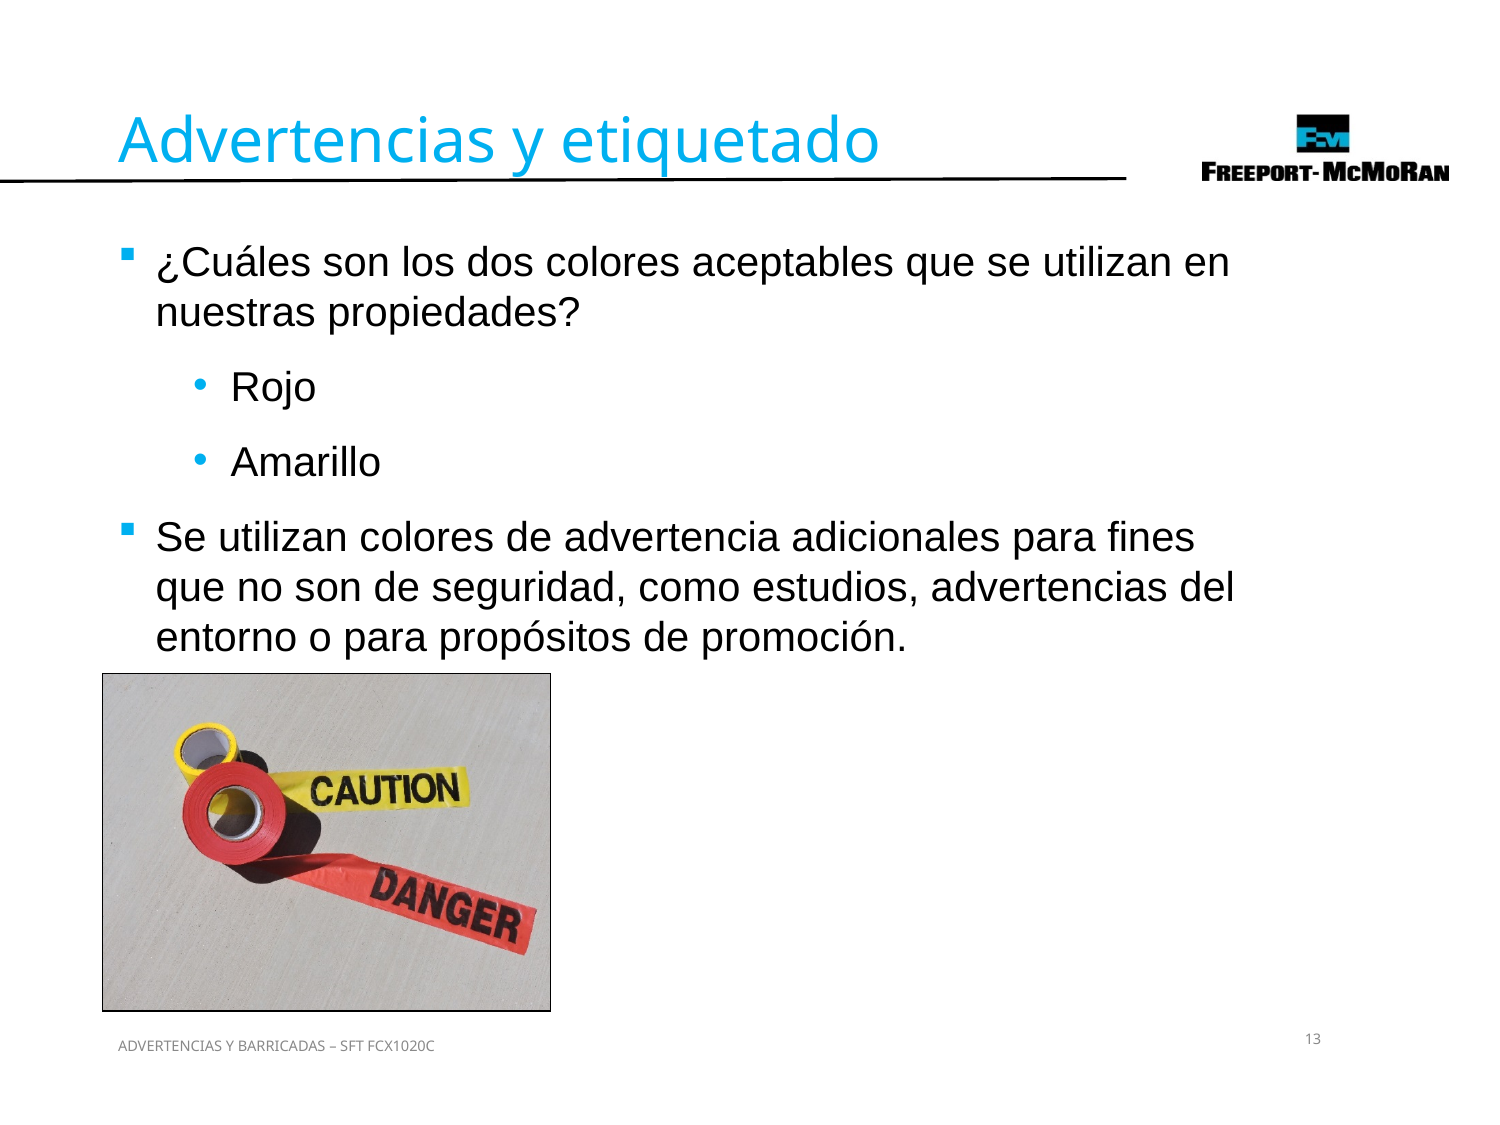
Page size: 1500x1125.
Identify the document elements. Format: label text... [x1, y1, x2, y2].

picture [103, 674, 550, 1011]
footer ADVERTENCIAS Y BARRICADAS – SFT FCX1020C [103, 1015, 1004, 1076]
picture [1202, 113, 1449, 181]
list Advertencias y etiquetado [103, 101, 1127, 207]
slide_number 13 [1126, 1010, 1500, 1070]
list ¿Cuáles son los dos colores aceptables que se utilizan en nuestras propiedades? Rojo Amarillo Se utilizan colores de advertencia adicionales para fines que no son de seguridad, como estudios, advertencias del entorno o para propósitos de promoción. [103, 226, 1255, 996]
